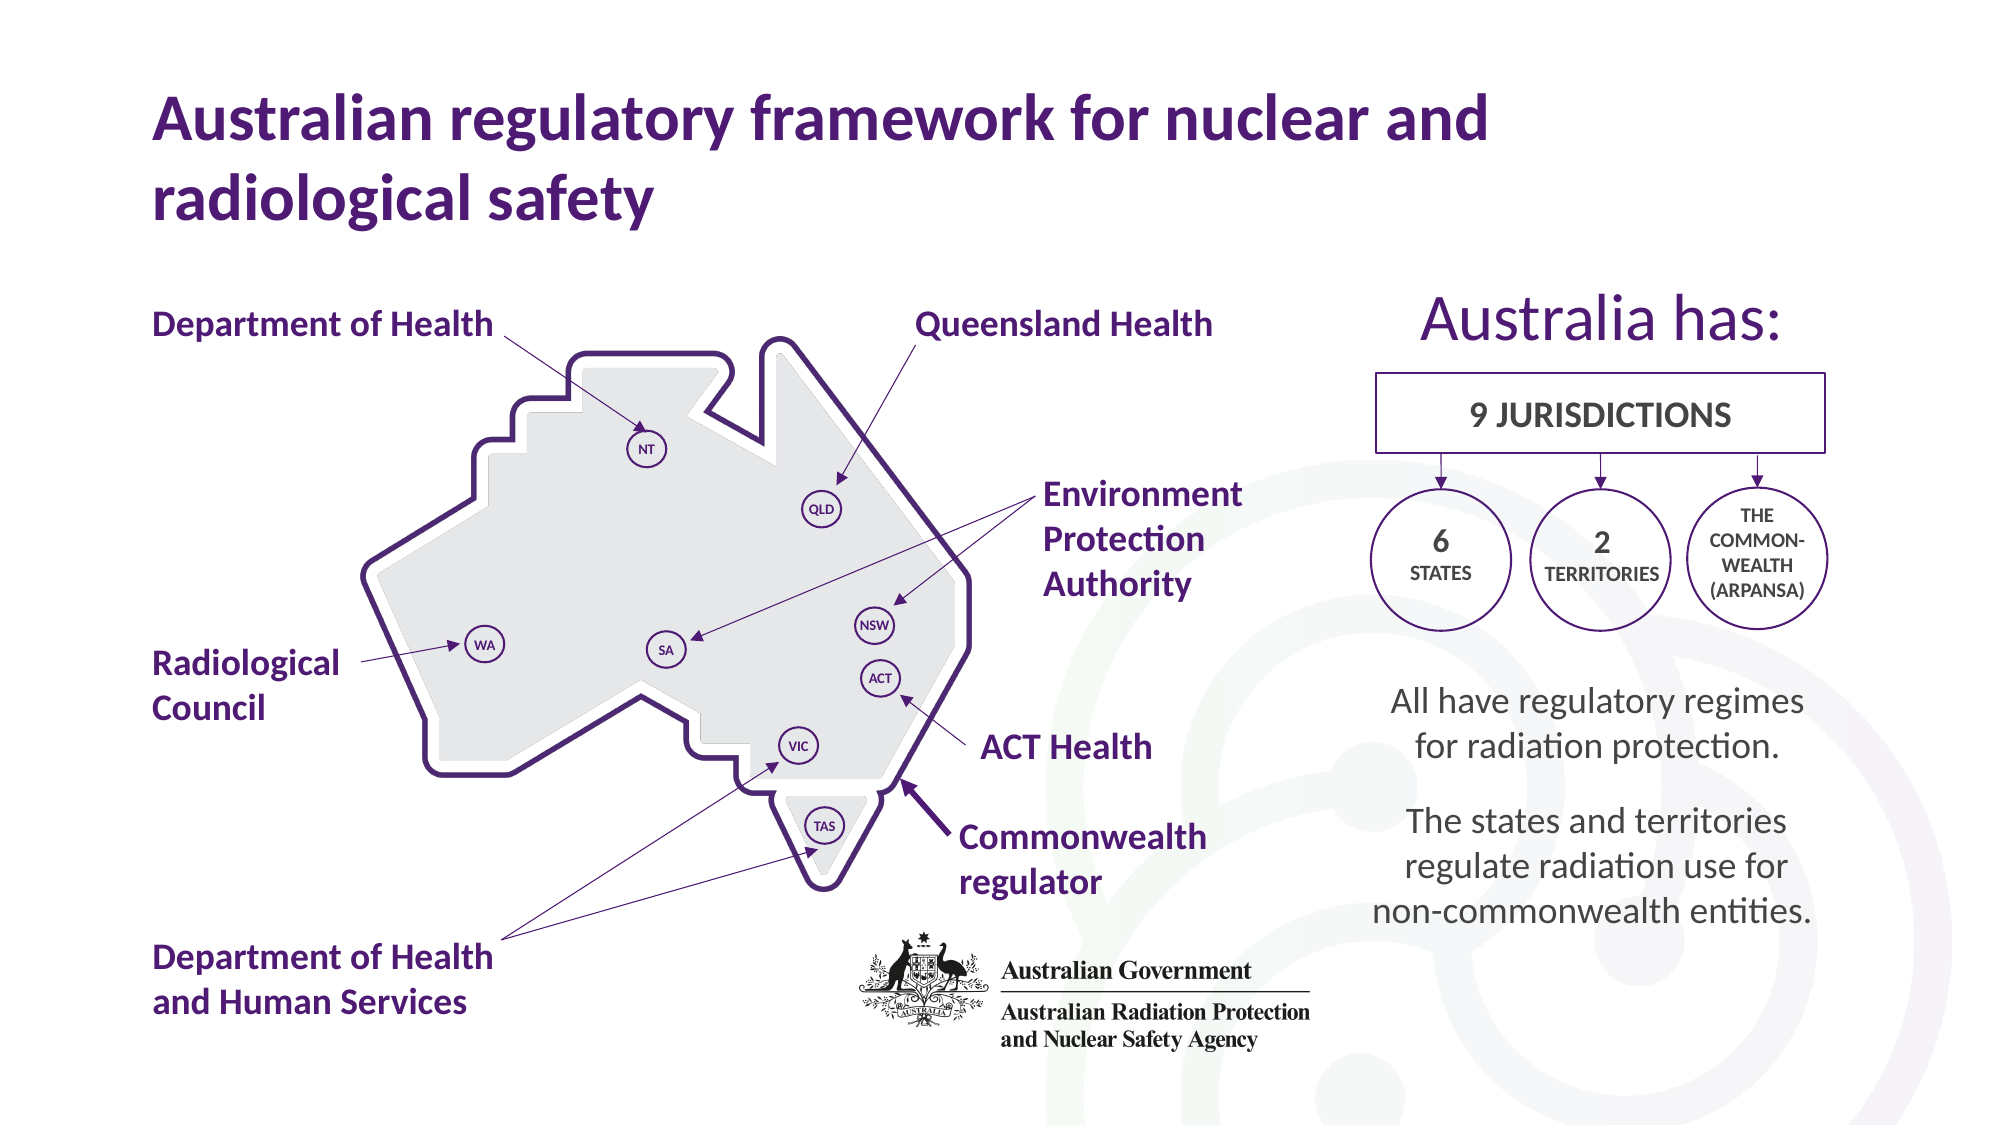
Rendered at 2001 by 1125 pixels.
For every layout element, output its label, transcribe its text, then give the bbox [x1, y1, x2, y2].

text_box [1389, 488, 1493, 511]
text_box 2 TERRITORIES [1523, 512, 1678, 594]
text_box [1706, 609, 1808, 631]
text_box Department of Health and Human Services [137, 924, 554, 1030]
text_box Department of Health [137, 291, 748, 352]
text_box Australia has: [1376, 266, 1828, 362]
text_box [501, 761, 780, 849]
picture [0, 0, 2000, 1125]
text_box [1537, 594, 1664, 632]
text_box [1375, 372, 1826, 382]
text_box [689, 496, 1036, 641]
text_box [360, 643, 461, 662]
text_box 9 JURISDICTIONS [1352, 382, 1849, 443]
text_box Queensland Health [900, 291, 1376, 352]
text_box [899, 694, 966, 746]
text_box 6 STATES [1362, 511, 1520, 593]
text_box [1725, 486, 1789, 494]
text_box [1375, 443, 1826, 454]
text_box THE COMMON-WEALTH (ARPANSA) [1678, 494, 1836, 609]
text_box ACT Health [972, 715, 1195, 775]
text_box Commonwealth regulator [944, 804, 1225, 909]
text_box [1377, 593, 1505, 632]
text_box Australian regulatory framework for nuclear and radiological safety [137, 66, 1843, 241]
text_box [501, 849, 819, 940]
text_box Environment Protection Authority [1028, 461, 1337, 612]
text_box The states and territories regulate radiation use for non-commonwealth entities. [1352, 788, 1842, 939]
text_box [1547, 488, 1654, 512]
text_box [504, 336, 628, 433]
text_box Radiological Council [137, 631, 360, 736]
text_box All have regulatory regimes for radiation protection. [1353, 668, 1843, 774]
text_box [899, 778, 950, 835]
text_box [836, 344, 916, 486]
